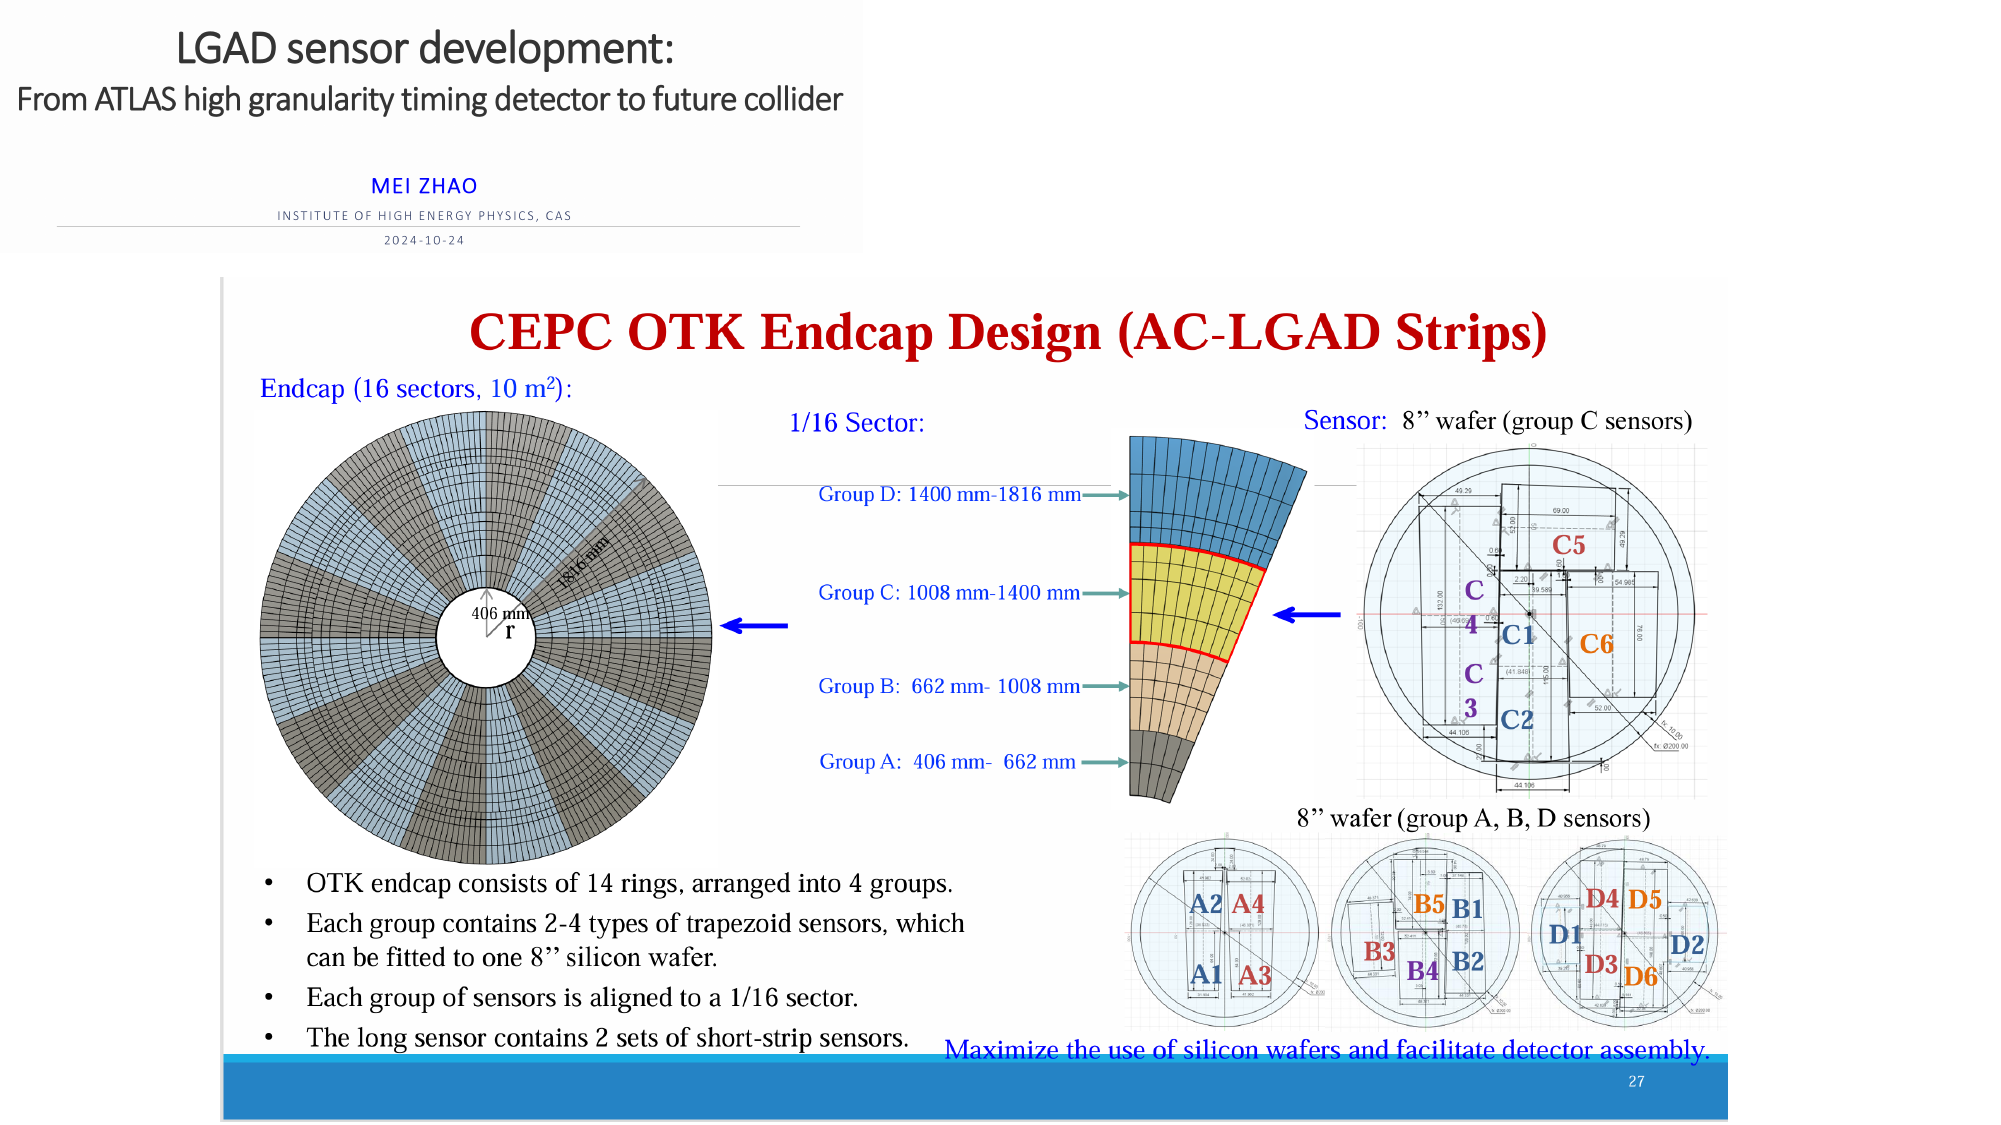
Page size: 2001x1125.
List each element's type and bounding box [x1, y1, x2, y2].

picture [0, 0, 863, 253]
picture [220, 277, 1728, 1122]
